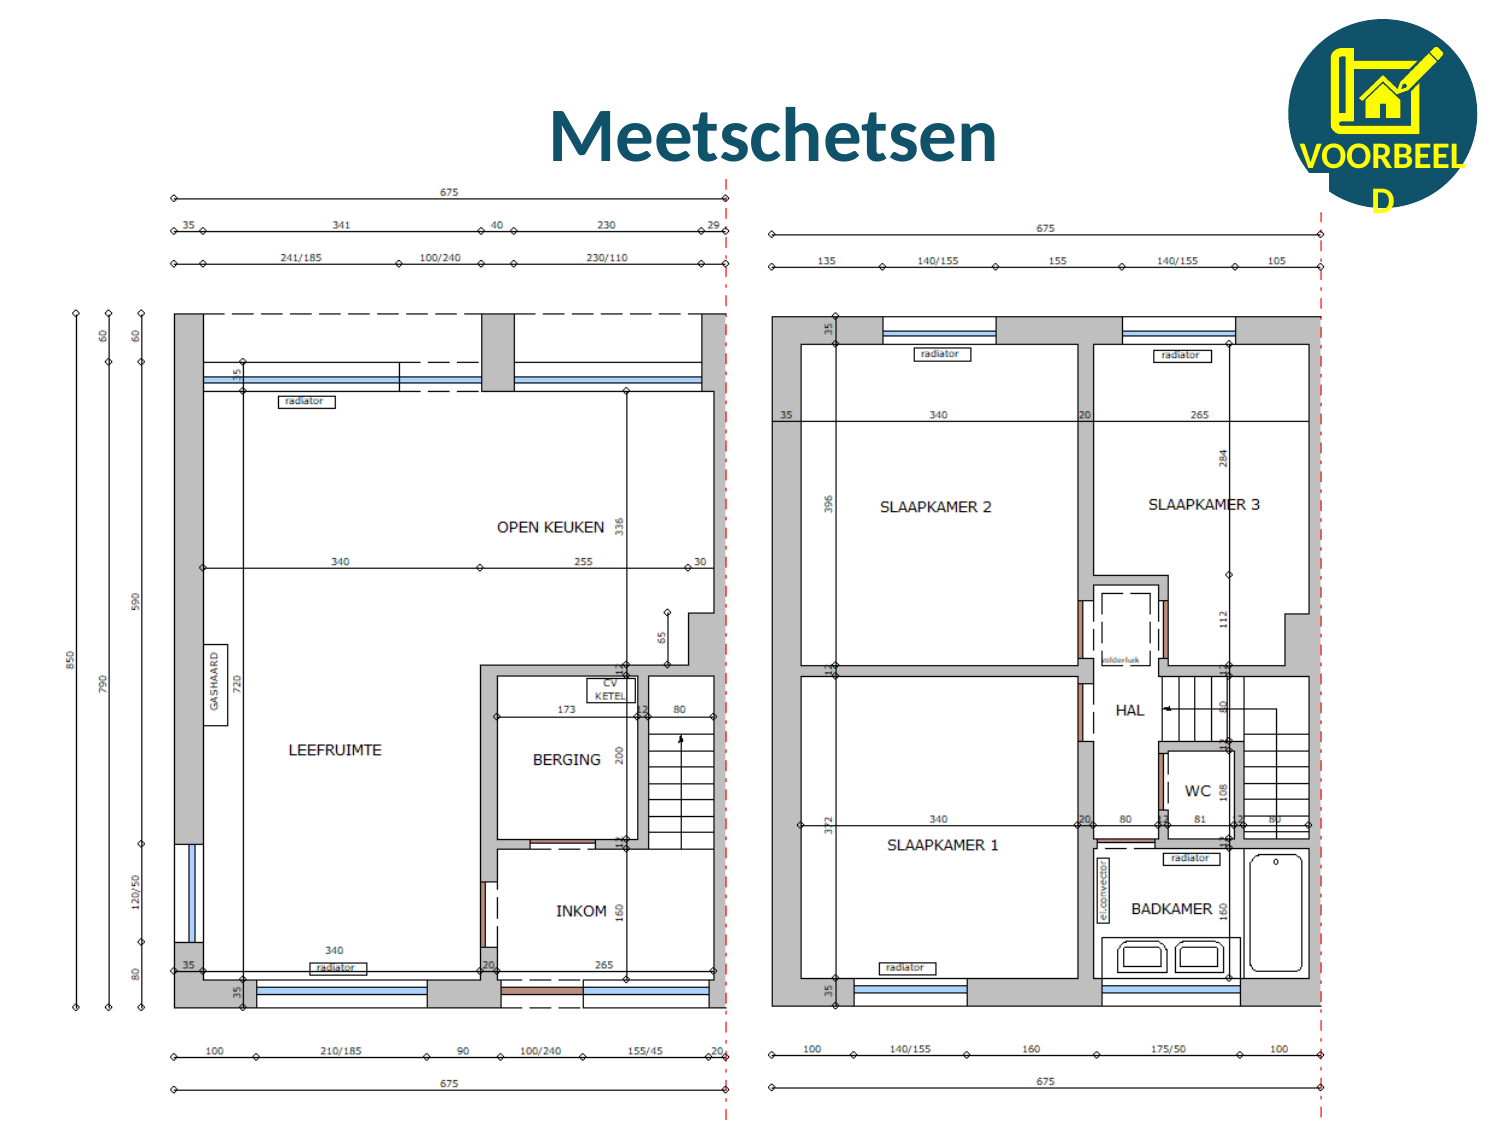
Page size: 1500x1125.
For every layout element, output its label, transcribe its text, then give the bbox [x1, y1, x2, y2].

title Meetschetsen [88, 90, 1459, 268]
picture [52, 172, 1330, 1120]
picture [1326, 31, 1445, 90]
